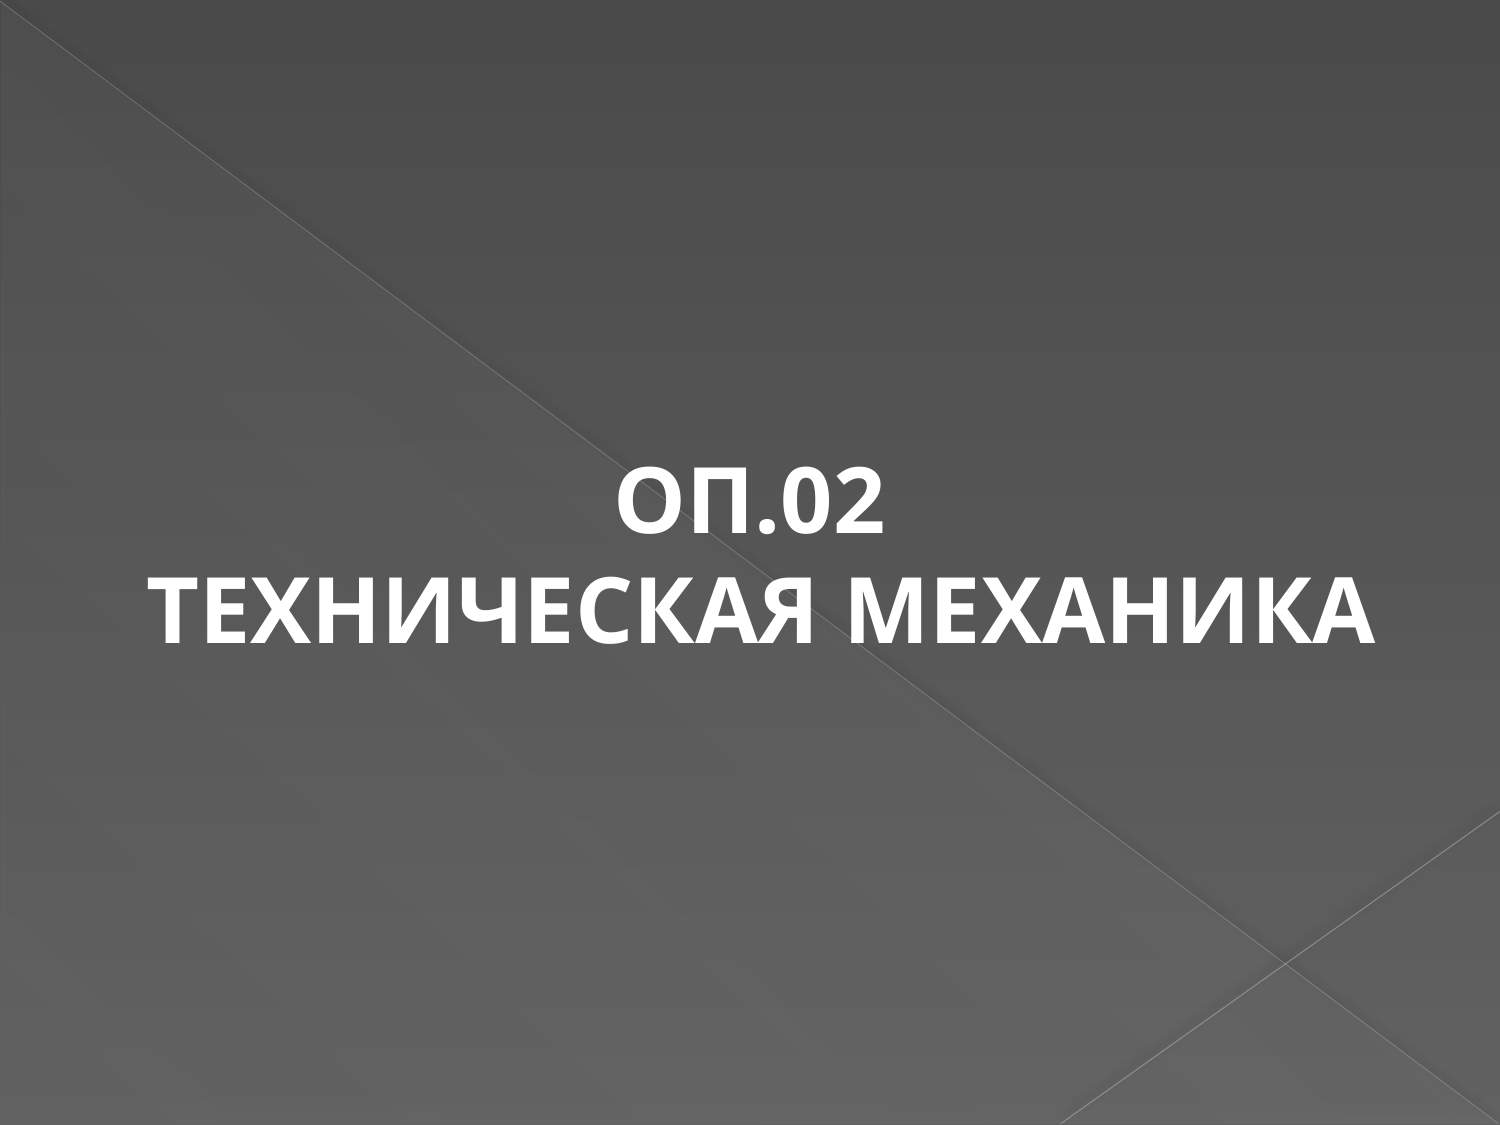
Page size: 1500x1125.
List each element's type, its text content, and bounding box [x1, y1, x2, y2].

text_box ОП.02 ТЕХНИЧЕСКАЯ МЕХАНИКА [100, 434, 1400, 669]
